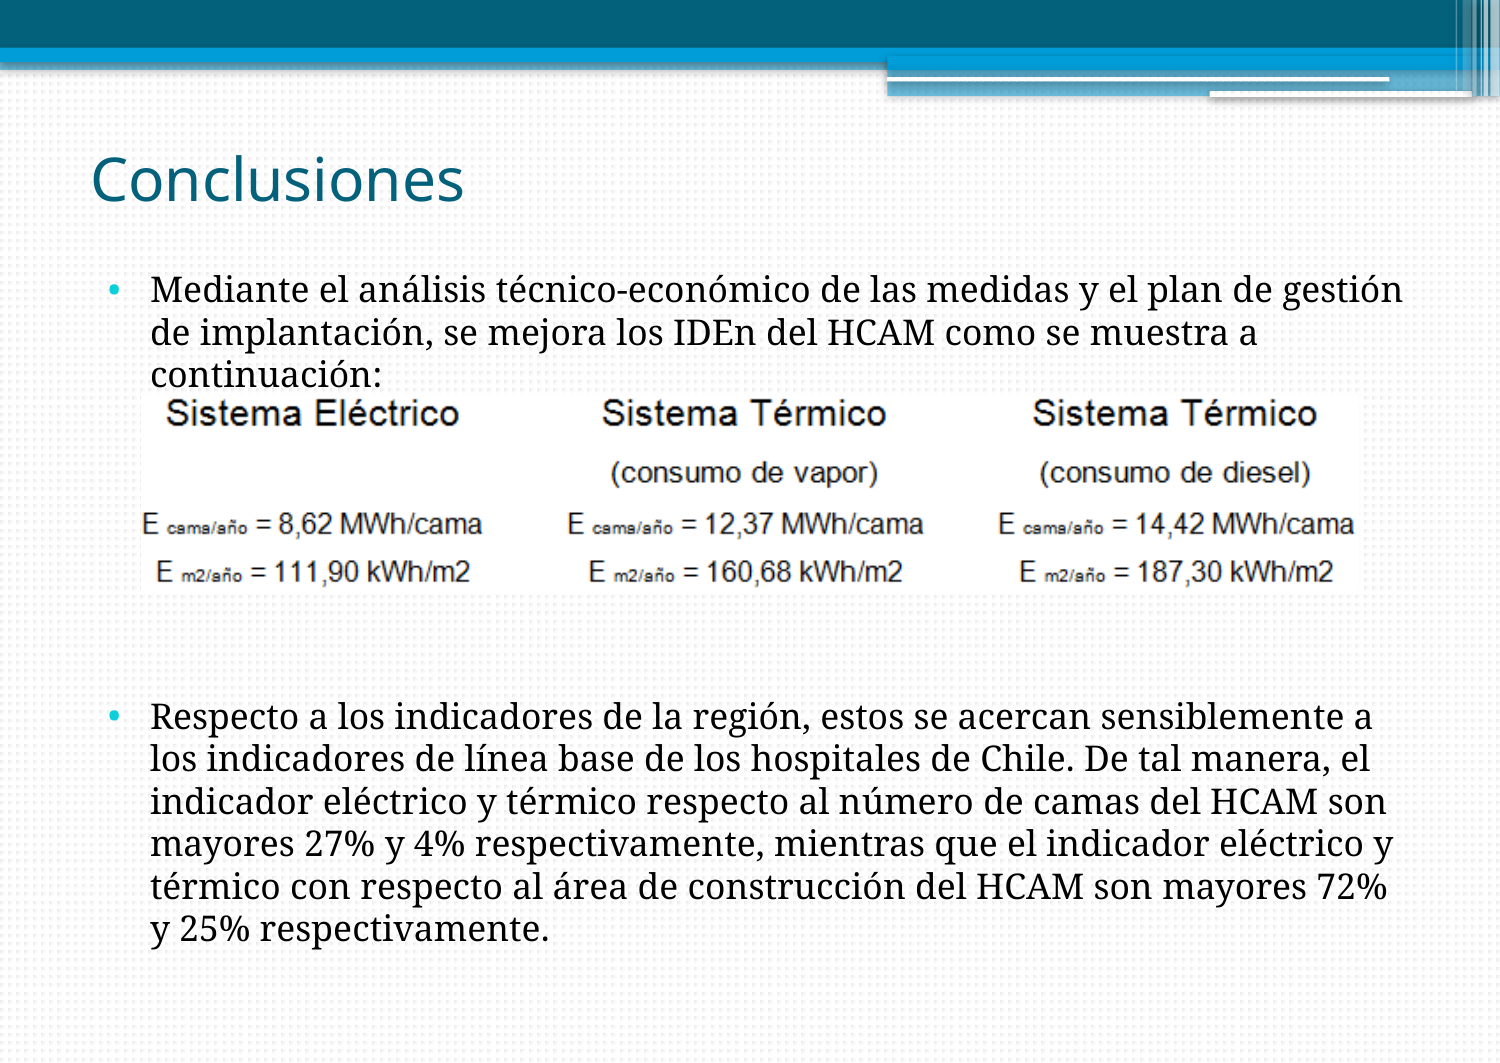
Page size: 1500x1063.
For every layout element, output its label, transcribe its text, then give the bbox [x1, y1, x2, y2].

title Conclusiones [75, 94, 1425, 259]
picture [140, 396, 1360, 591]
list Mediante el análisis técnico-económico de las medidas y el plan de gestión de implantación, se mejora los IDEn del HCAM como se muestra a continuación: Respecto a los indicadores de la región, estos se acercan sensiblemente a los indicadores de línea base de los hospitales de Chile. De tal manera, el indicador eléctrico y térmico respecto al número de camas del HCAM son mayores 27% y 4% respectivamente, mientras que el indicador eléctrico y térmico con respecto al área de construcción del HCAM son mayores 72% y 25% respectivamente. [75, 259, 1425, 984]
